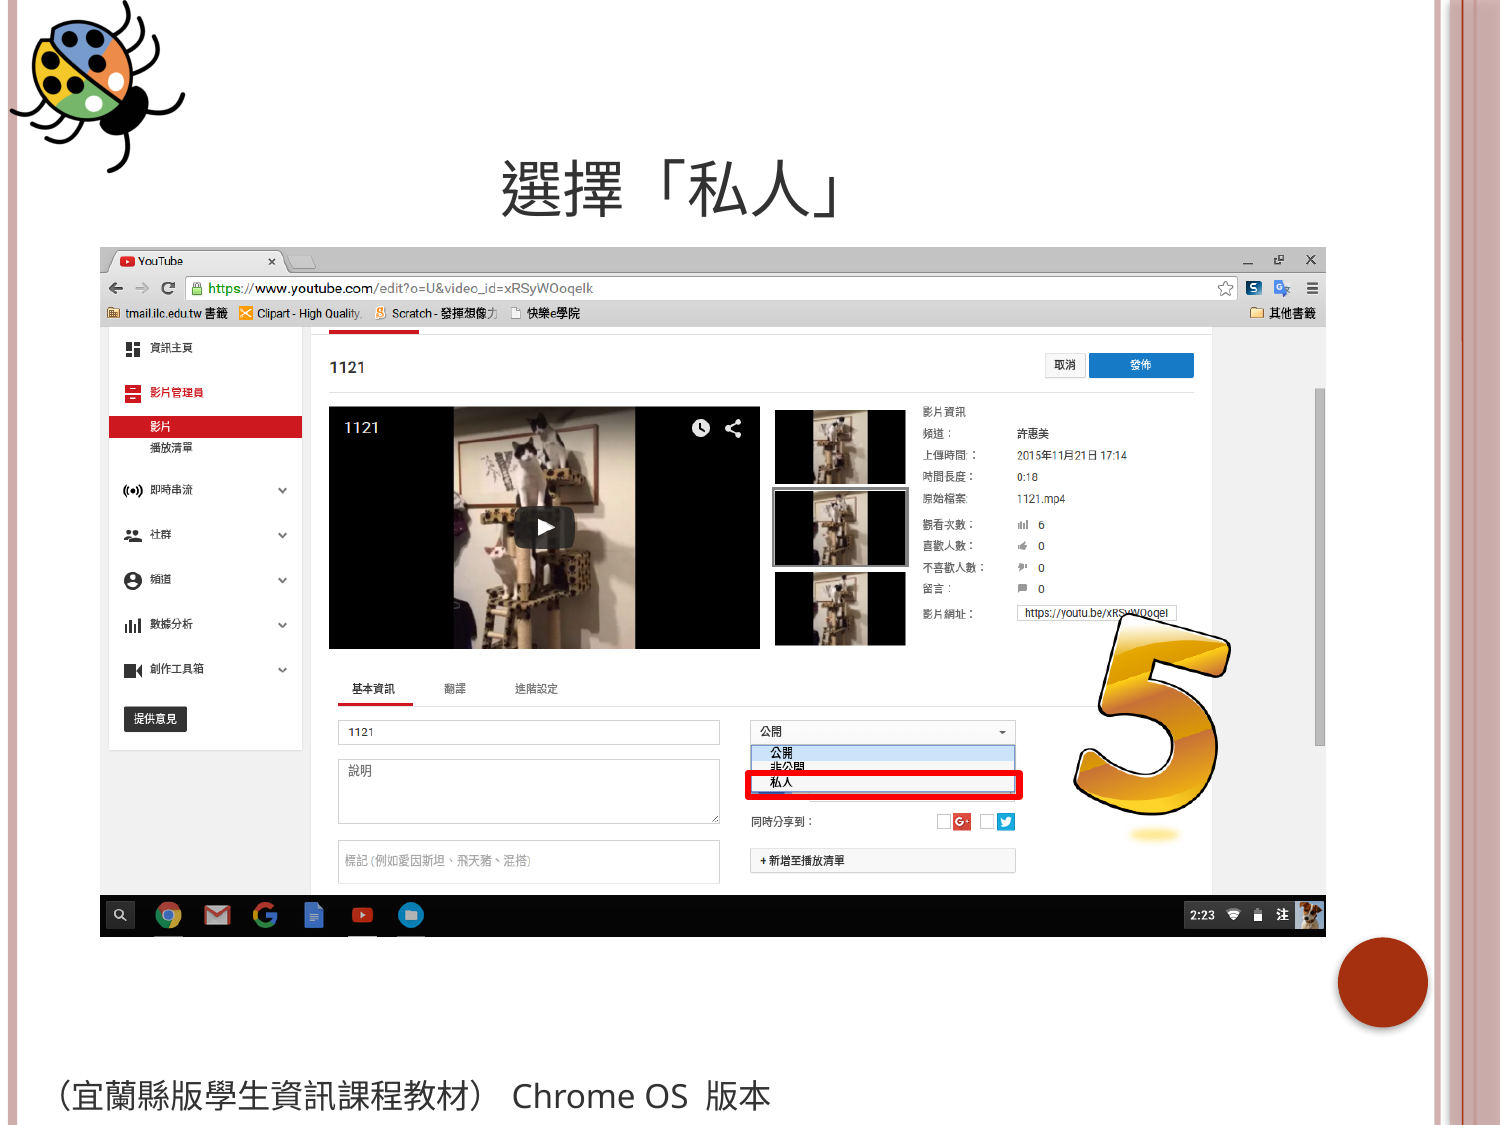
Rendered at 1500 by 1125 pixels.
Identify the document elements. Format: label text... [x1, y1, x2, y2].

picture [1030, 608, 1268, 847]
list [99, 247, 1326, 938]
picture [0, 0, 169, 176]
title 選擇「私人」 [75, 45, 1300, 233]
footer （宜蘭縣版學生資訊課程教材）Chrome OS 版本 [23, 1065, 809, 1125]
